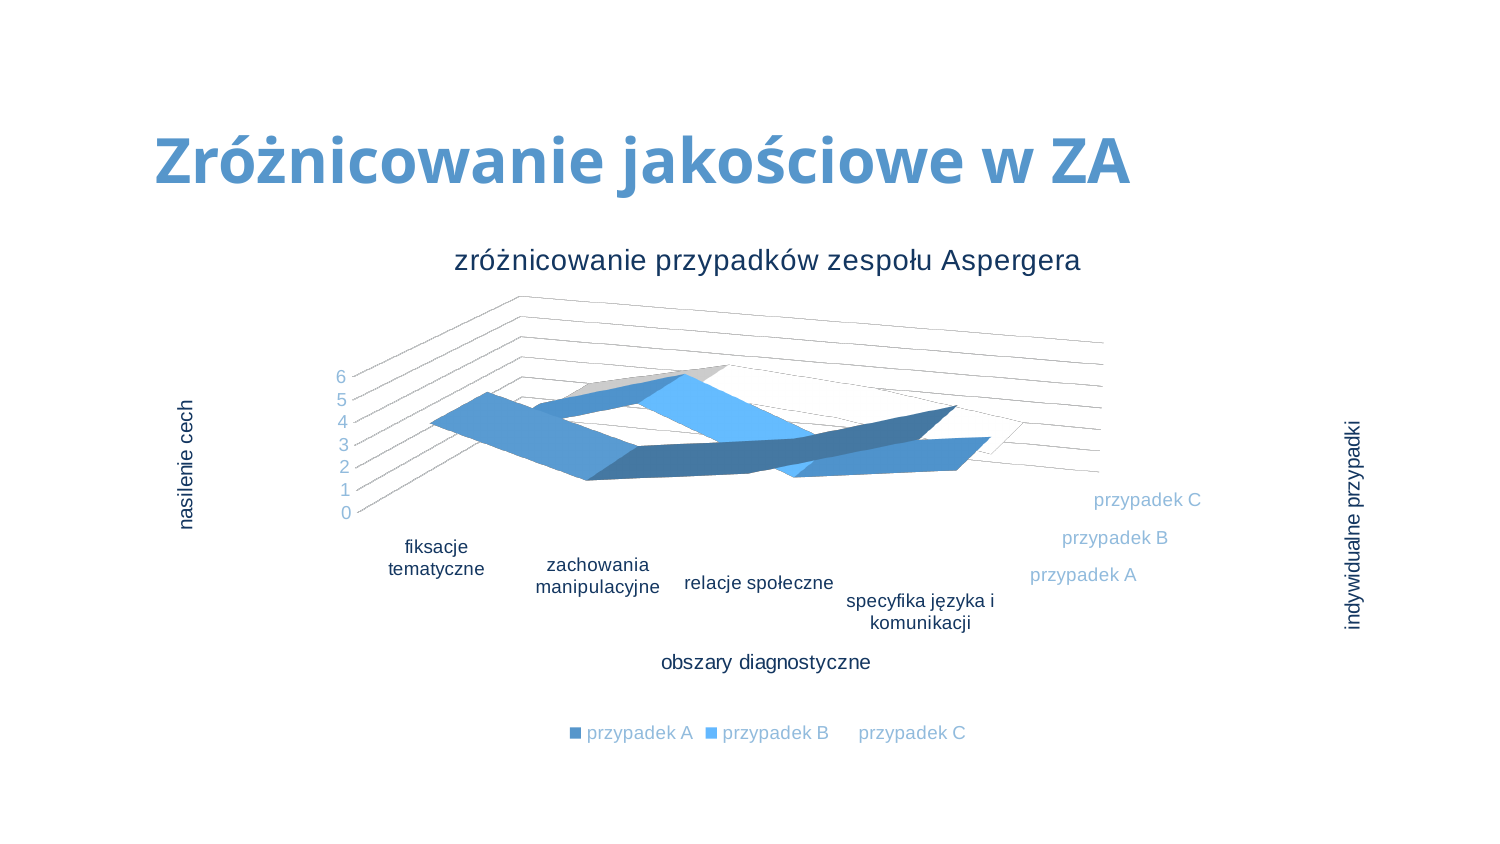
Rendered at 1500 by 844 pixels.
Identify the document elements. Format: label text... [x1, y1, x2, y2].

title Zróżnicowanie jakościowe w ZA [140, 75, 1356, 216]
chart [140, 216, 1396, 751]
